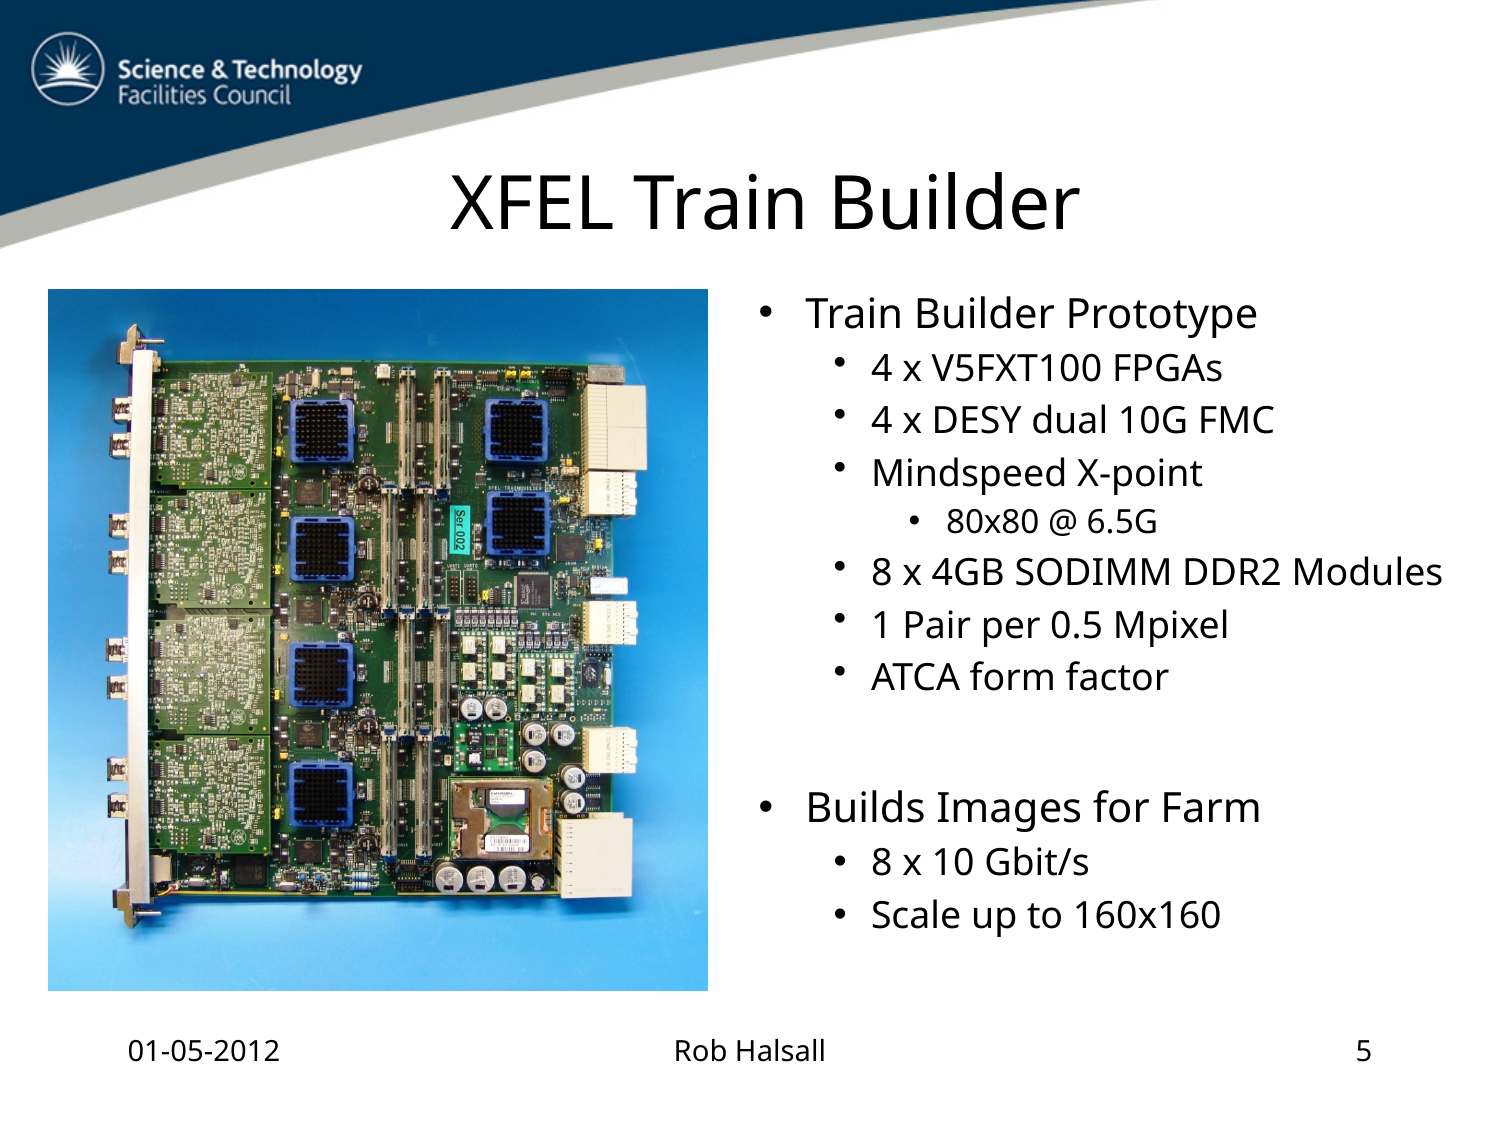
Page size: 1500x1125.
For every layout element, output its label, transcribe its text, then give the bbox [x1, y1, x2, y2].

slide_number 5 [1074, 1024, 1388, 1101]
title XFEL Train Builder [128, 89, 1404, 310]
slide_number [112, 1024, 512, 1101]
picture [0, 0, 1175, 249]
picture [48, 289, 708, 991]
footer Rob Halsall [512, 1024, 988, 1101]
list Train Builder Prototype 4 x V5FXT100 FPGAs 4 x DESY dual 10G FMC Mindspeed X-point 80x80 @ 6.5G 8 x 4GB SODIMM DDR2 Modules 1 Pair per 0.5 Mpixel ATCA form factor Builds Images for Farm 8 x 10 Gbit/s Scale up to 160x160 [727, 278, 1479, 1001]
